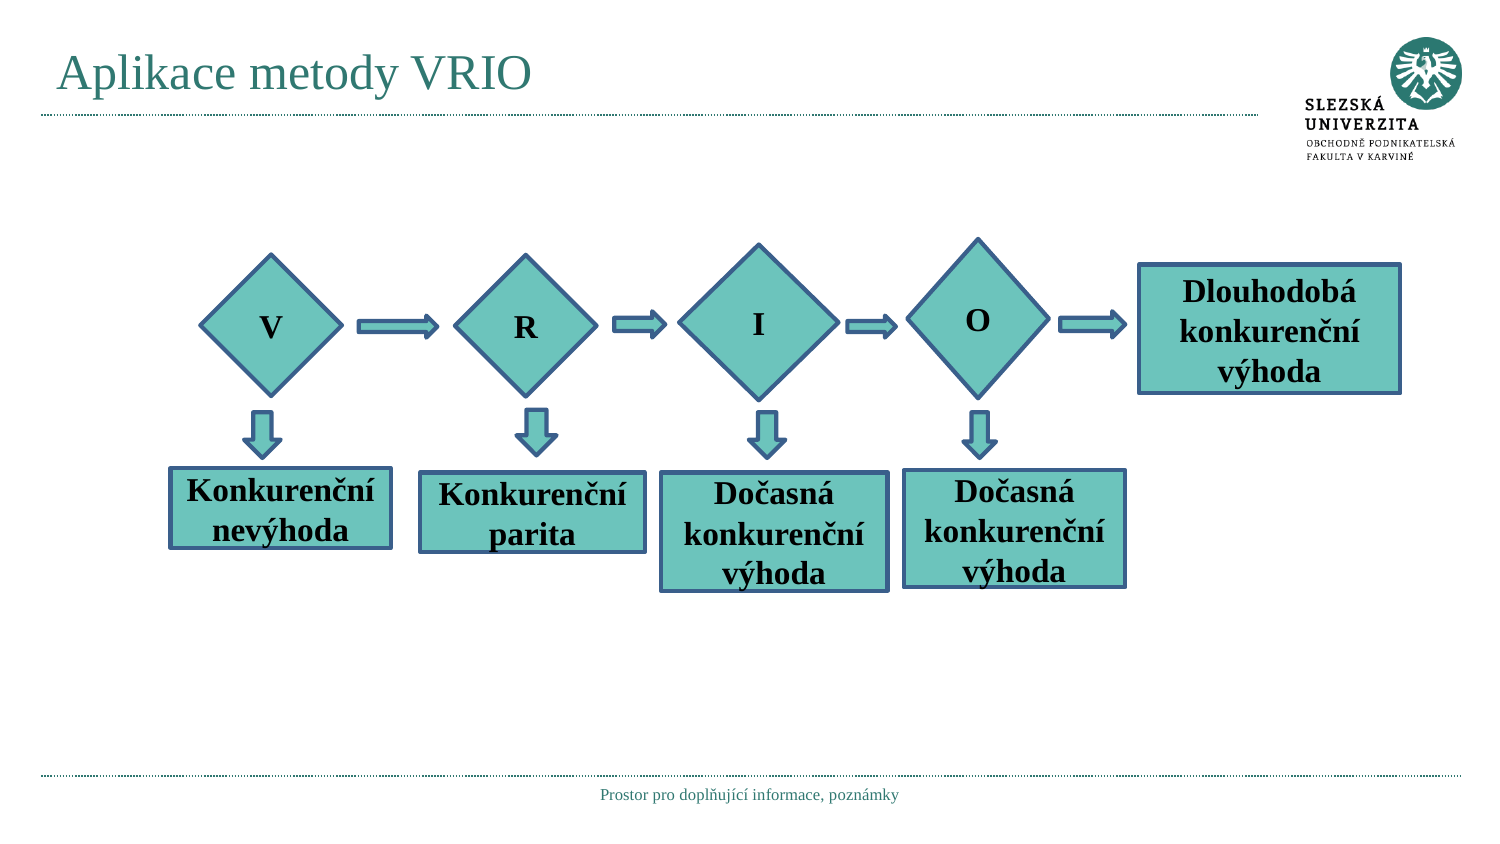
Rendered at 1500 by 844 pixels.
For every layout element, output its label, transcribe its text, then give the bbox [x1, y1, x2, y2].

text_box [845, 313, 899, 340]
text_box [1058, 309, 1128, 340]
title Aplikace metody VRIO [41, 32, 869, 116]
text_box [514, 407, 559, 458]
text_box [612, 309, 668, 340]
text_box Konkurenční nevýhoda [168, 466, 393, 550]
text_box Prostor pro doplňující informace, poznámky [442, 776, 1058, 811]
text_box [961, 410, 999, 461]
text_box [41, 161, 1235, 670]
text_box [746, 410, 788, 461]
text_box V [198, 252, 345, 399]
text_box Dlouhodobá konkurenční výhoda [1137, 262, 1402, 395]
text_box Dočasná konkurenční výhoda [902, 468, 1127, 589]
picture [1305, 37, 1462, 160]
text_box O [905, 236, 1051, 401]
text_box [242, 410, 283, 461]
text_box [356, 313, 440, 340]
text_box I [676, 242, 841, 403]
text_box Konkurenční parita [418, 470, 647, 554]
text_box R [452, 252, 599, 399]
text_box Dočasná konkurenční výhoda [659, 470, 890, 593]
